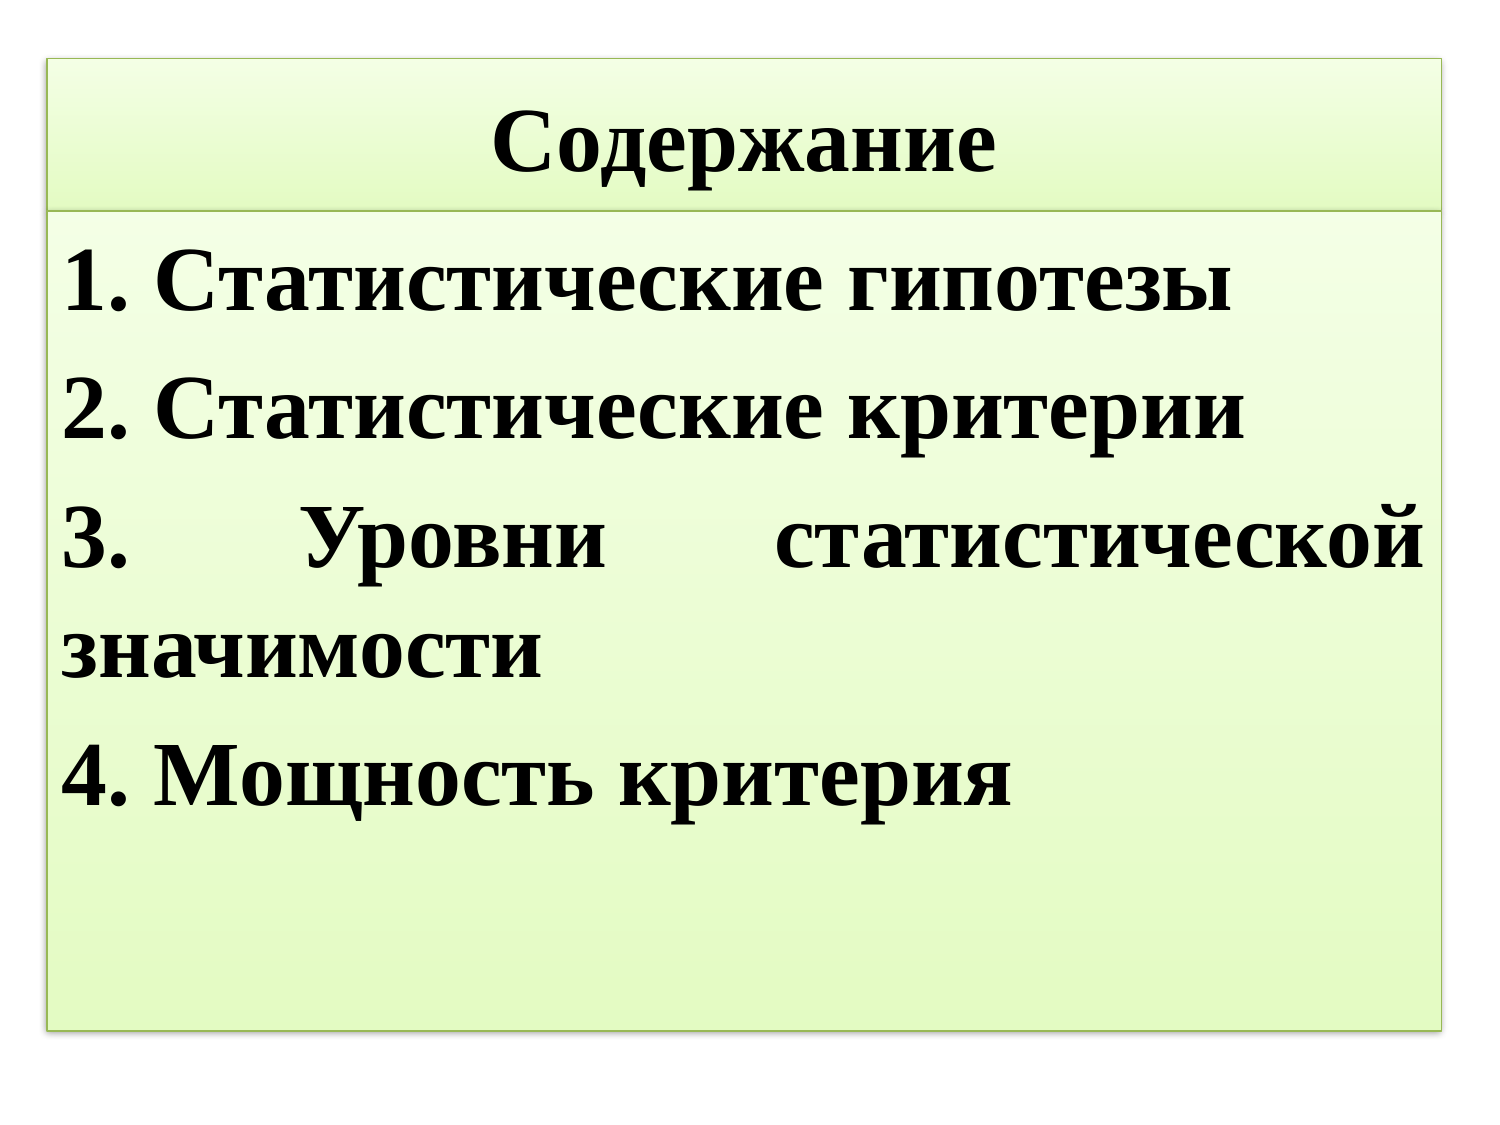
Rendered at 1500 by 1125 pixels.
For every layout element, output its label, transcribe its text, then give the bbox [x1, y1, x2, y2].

title Содержание [46, 58, 1442, 209]
subtitle 1. Статистические гипотезы 2. Статистические критерии 3. Уровни статистической значимости 4. Мощность критерия [46, 210, 1442, 1032]
